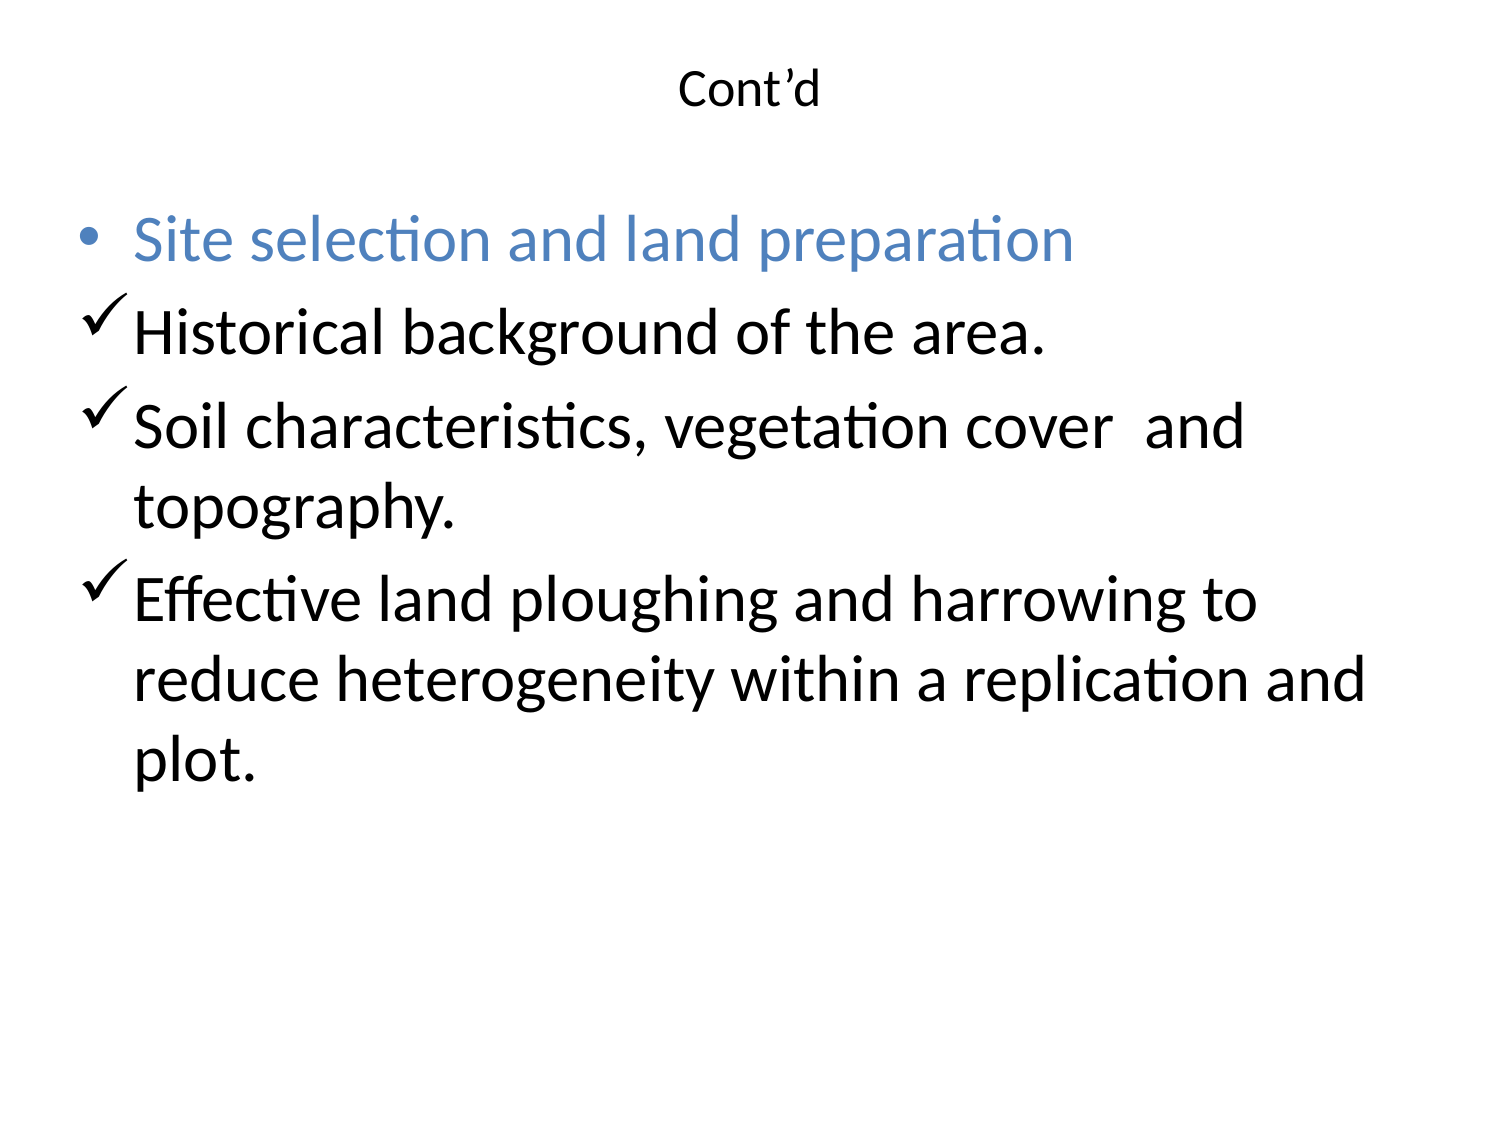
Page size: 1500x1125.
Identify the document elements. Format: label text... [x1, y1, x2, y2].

list Site selection and land preparation Historical background of the area. Soil characteristics, vegetation cover and topography. Effective land ploughing and harrowing to reduce heterogeneity within a replication and plot. [62, 187, 1413, 1088]
title Cont’d [75, 45, 1425, 125]
